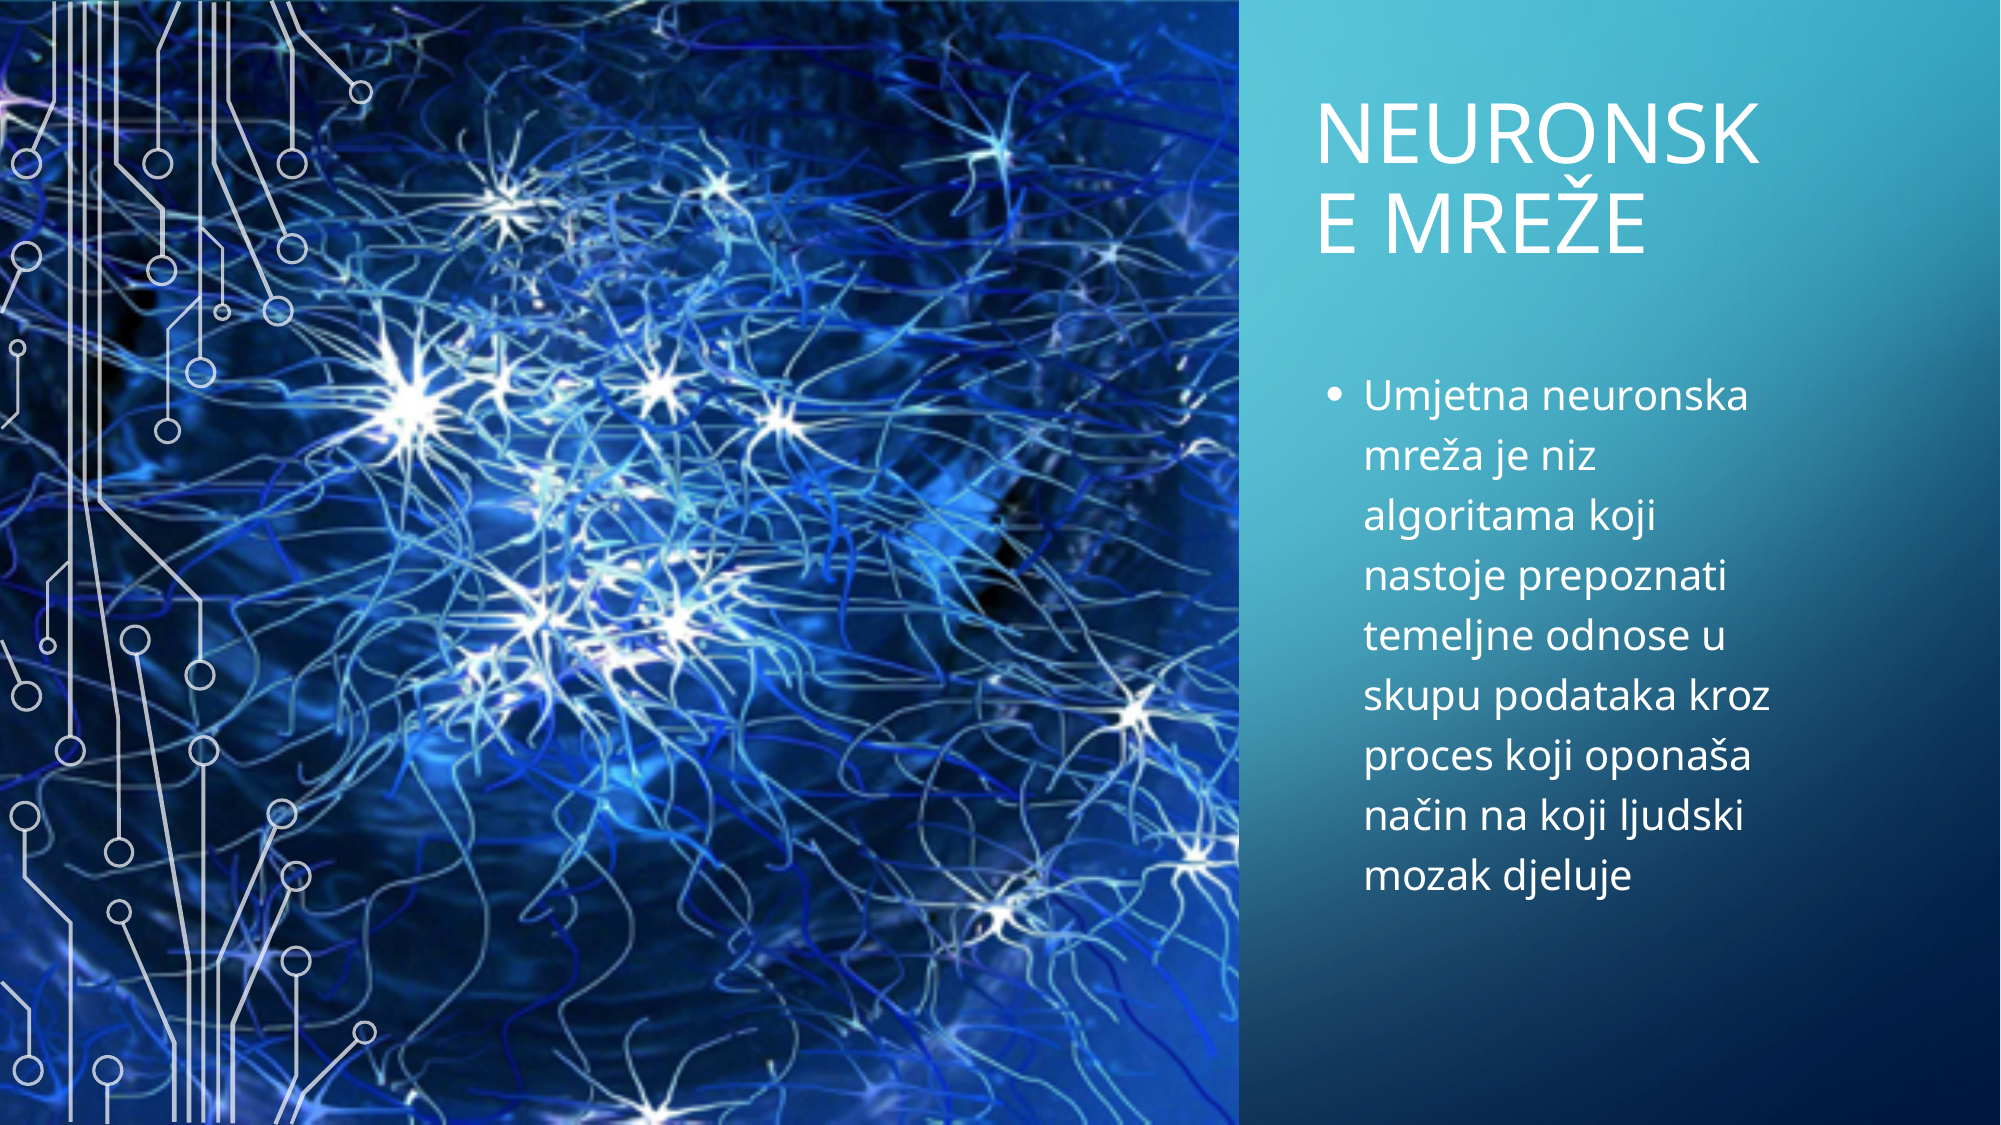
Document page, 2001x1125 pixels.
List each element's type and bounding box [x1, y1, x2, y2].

text_box [1240, 0, 2000, 1125]
picture [379, 0, 1240, 1125]
text_box [0, 0, 379, 1125]
